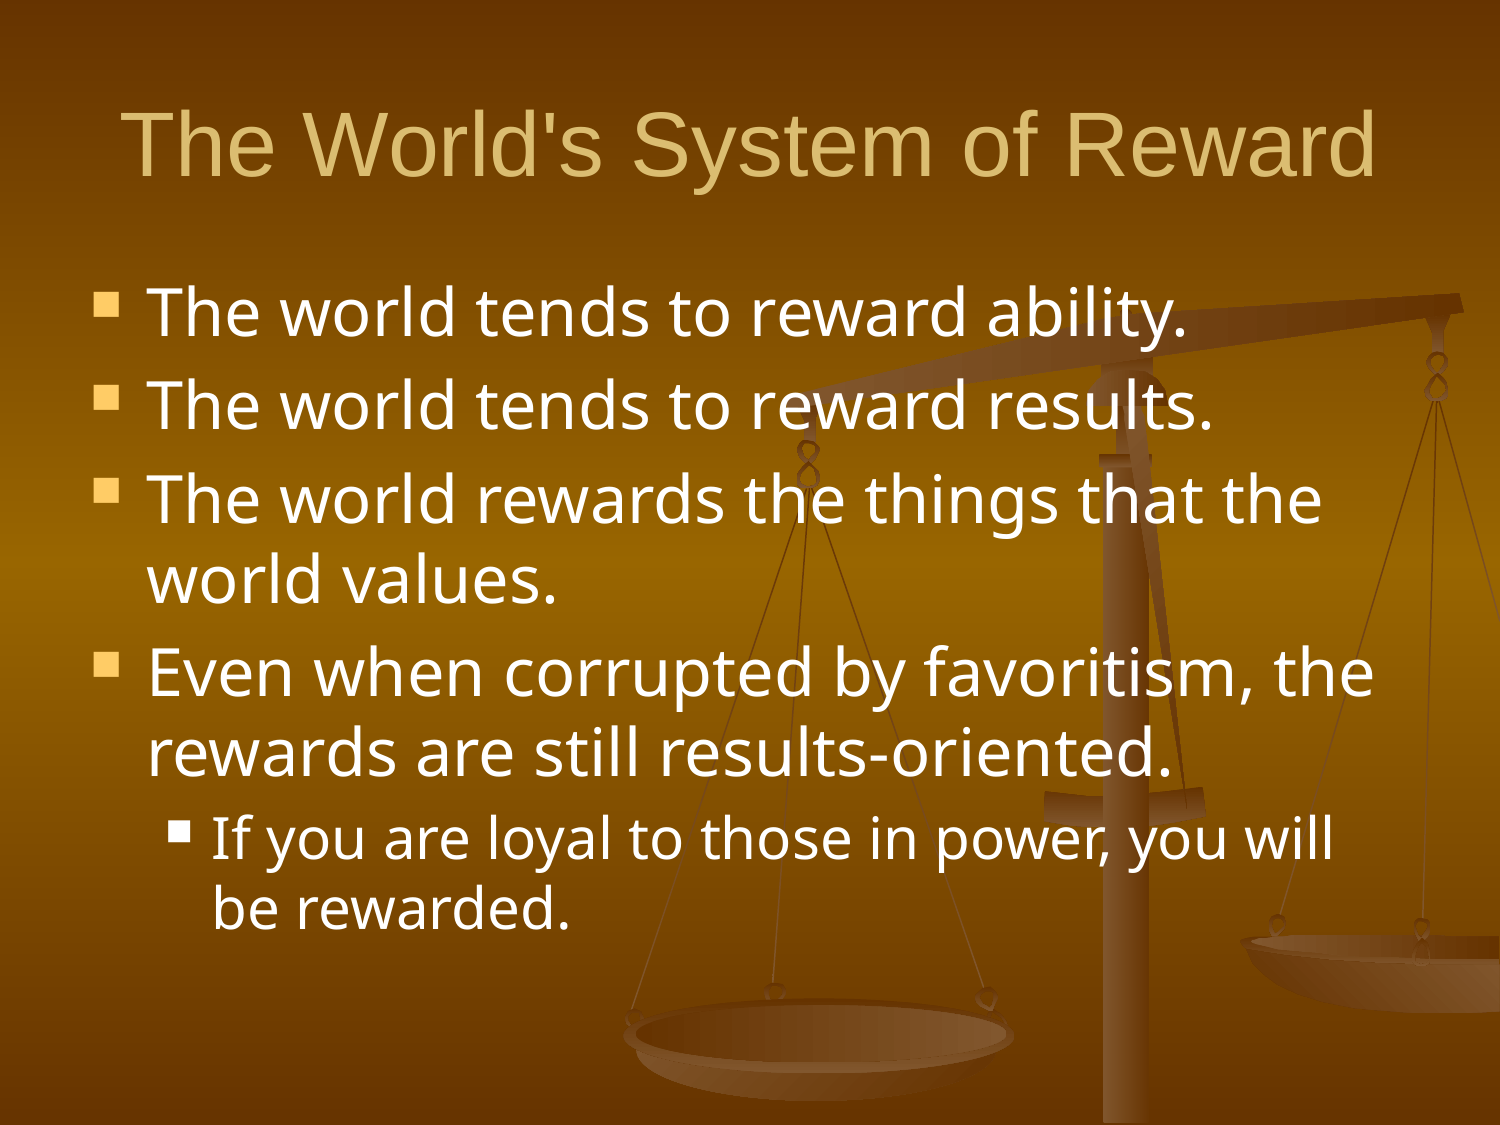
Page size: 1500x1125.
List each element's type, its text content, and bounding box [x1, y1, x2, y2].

list The world tends to reward ability. The world tends to reward results. The world rewards the things that the world values. Even when corrupted by favoritism, the rewards are still results-oriented. If you are loyal to those in power, you will be rewarded. [75, 262, 1425, 1006]
title The World's System of Reward [75, 45, 1425, 234]
